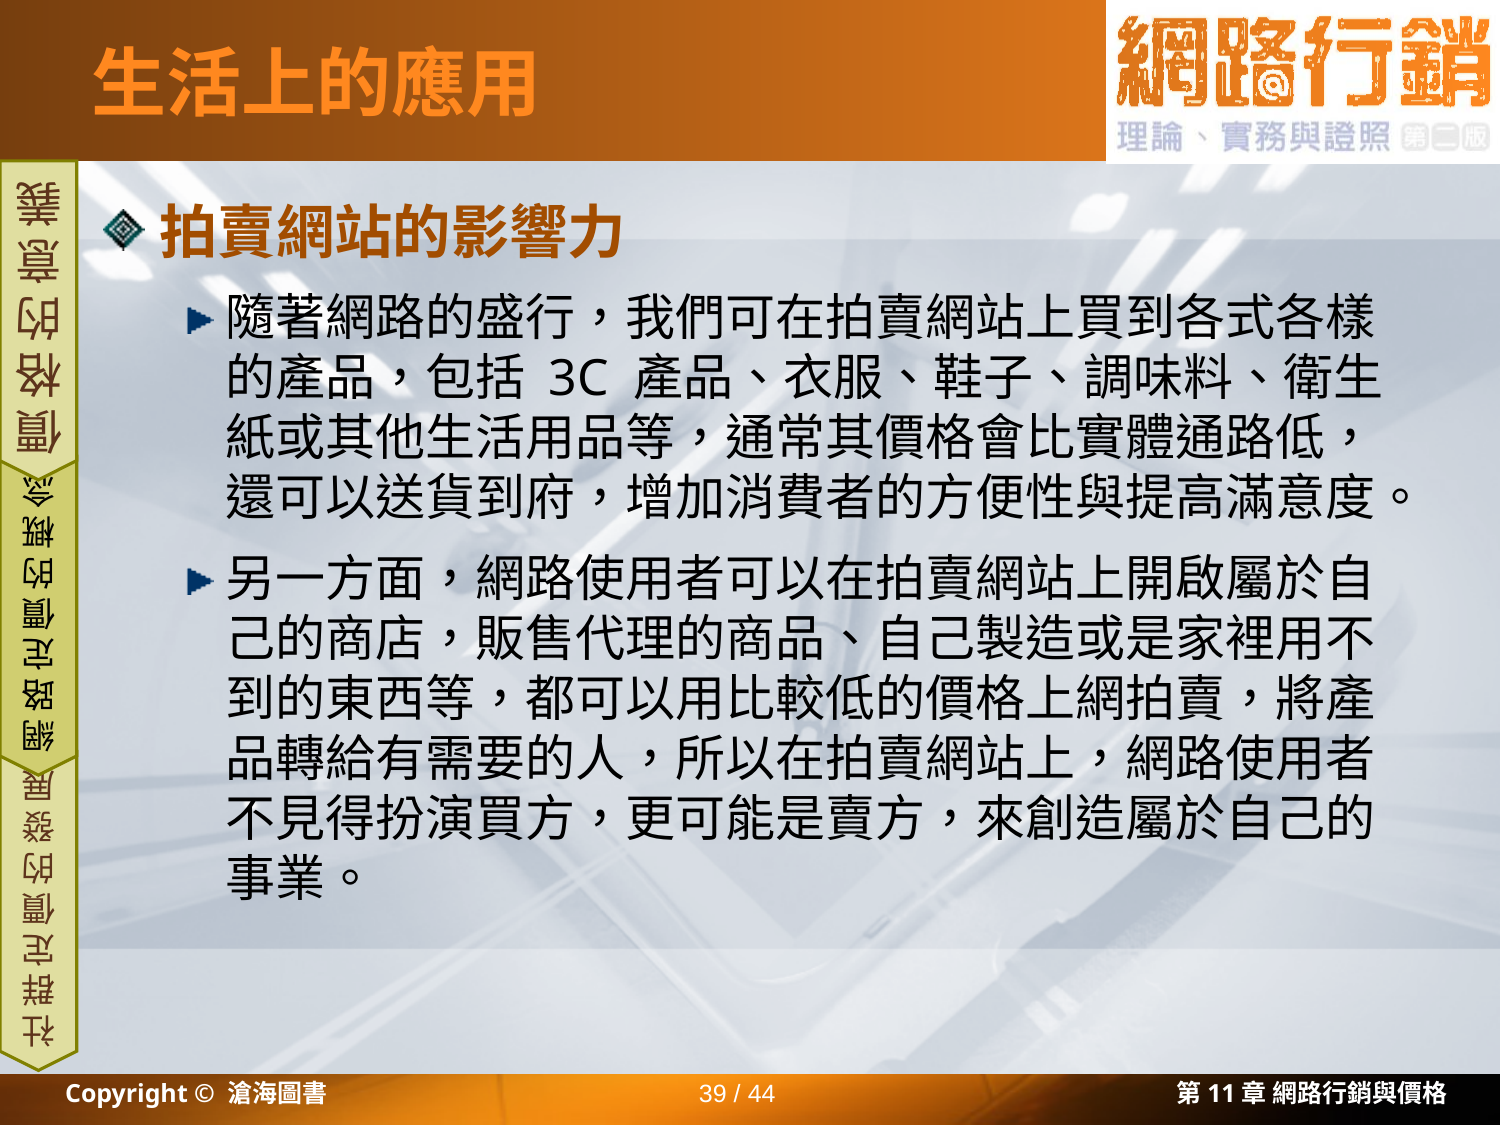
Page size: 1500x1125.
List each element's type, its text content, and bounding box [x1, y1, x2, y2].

footer 第11章 網路行銷與價格 [1012, 1070, 1463, 1114]
text_box 網路定價的概念 [0, 461, 77, 776]
slide_number Copyright © 滄海圖書 [49, 1070, 501, 1119]
picture [178, 298, 214, 334]
picture [1106, 0, 1500, 164]
picture [0, 1074, 1500, 1125]
picture [103, 209, 145, 251]
slide_number 39 / 44 [562, 1070, 913, 1114]
picture [178, 559, 214, 595]
list 拍賣網站的影響力 隨著網路的盛行，我們可在拍賣網站上買到各式各樣的產品，包括 3C 產品、衣服、鞋子、調味料、衛生紙或其他生活用品等，通常其價格會比實體通路低，還可以送貨到府，增加消費者的方便性與提高滿意度。 另一方面，網路使用者可以在拍賣網站上開啟屬於自己的商店，販售代理的商品、自己製造或是家裡用不到的東西等，都可以用比較低的價格上網拍賣，將產品轉給有需要的人，所以在拍賣網站上，網路使用者不見得扮演買方，更可能是賣方，來創造屬於自己的事業。 [88, 187, 1426, 1051]
text_box 社群定價的發展 [0, 757, 77, 1071]
text_box 價格的意義 [0, 160, 77, 480]
title 生活上的應用 [76, 0, 1176, 162]
